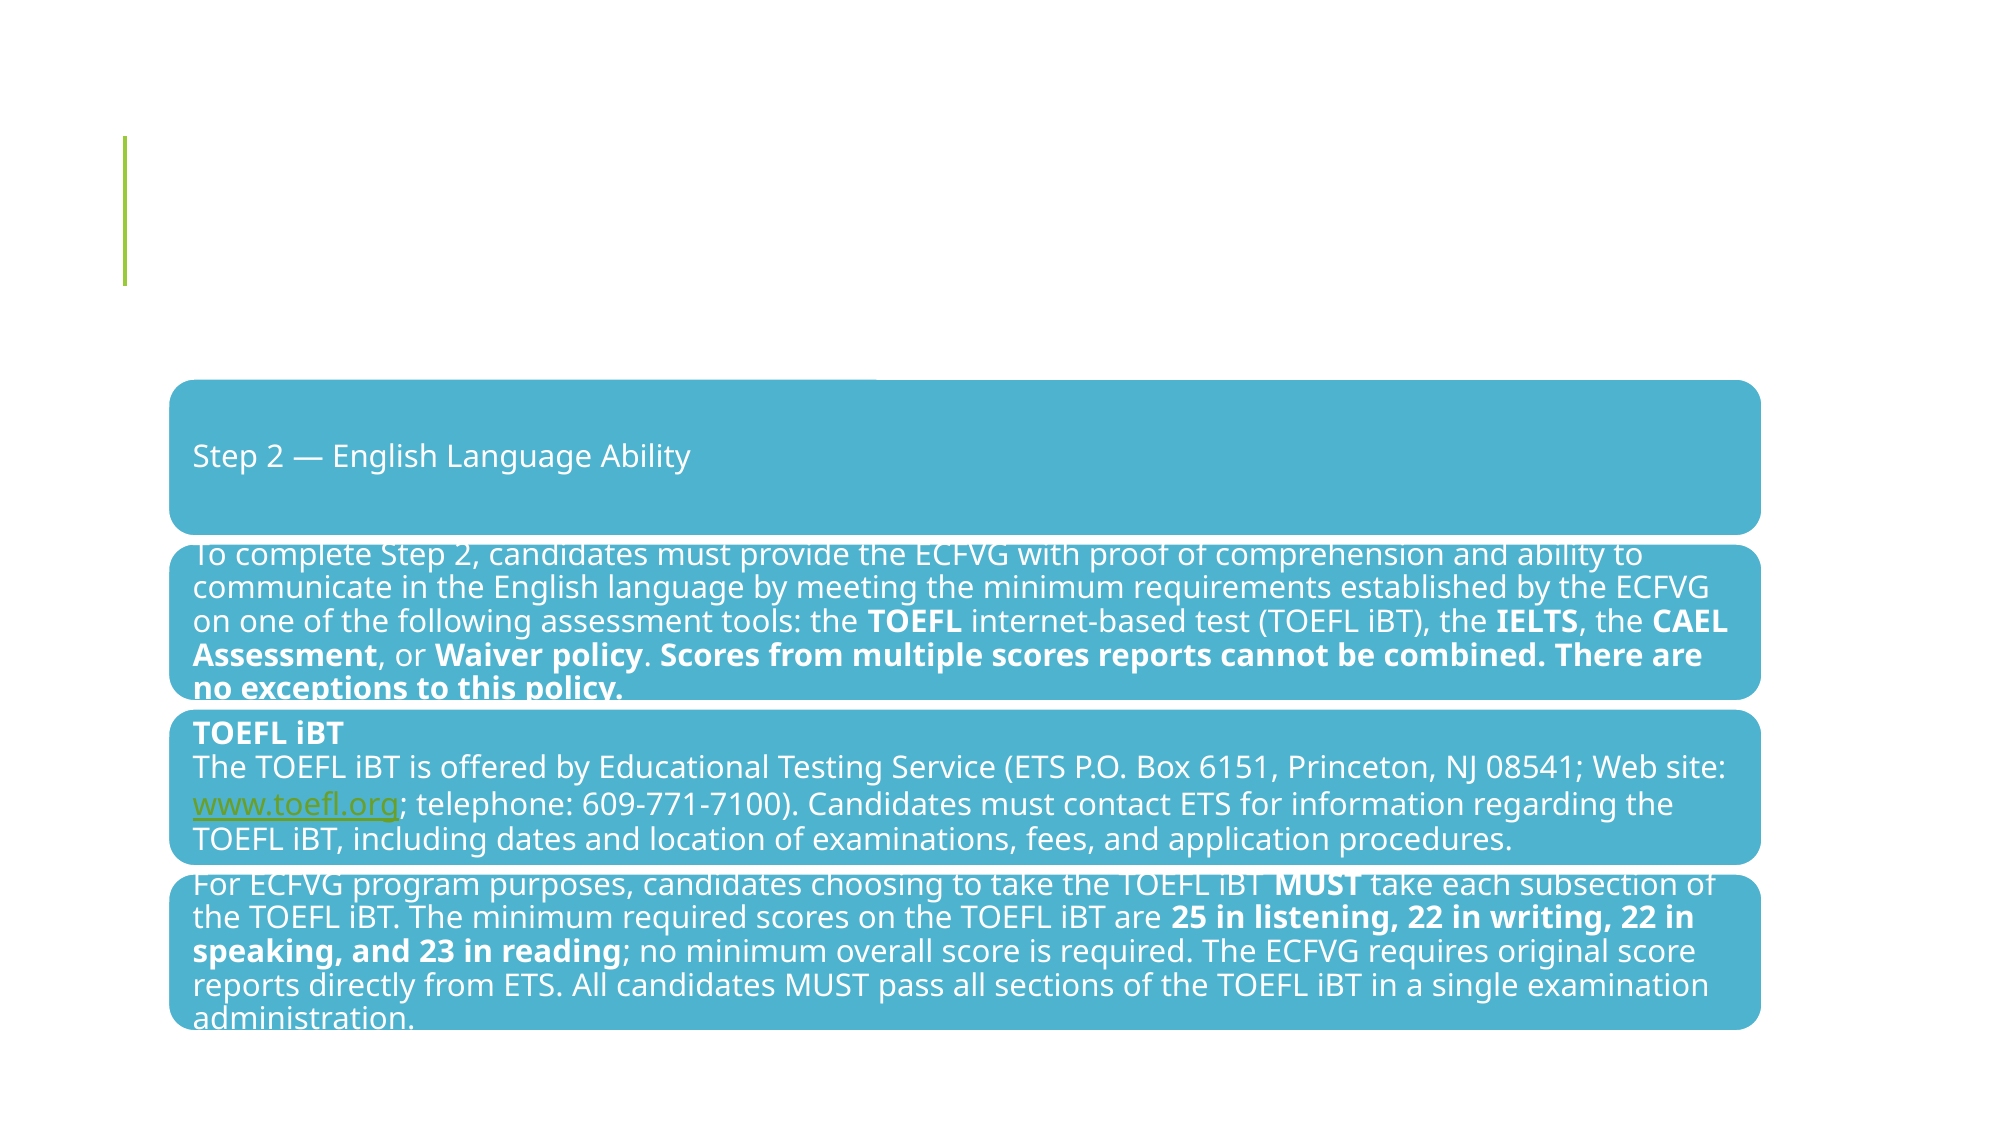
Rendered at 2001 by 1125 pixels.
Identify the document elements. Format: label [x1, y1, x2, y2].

list [167, 374, 1763, 1036]
